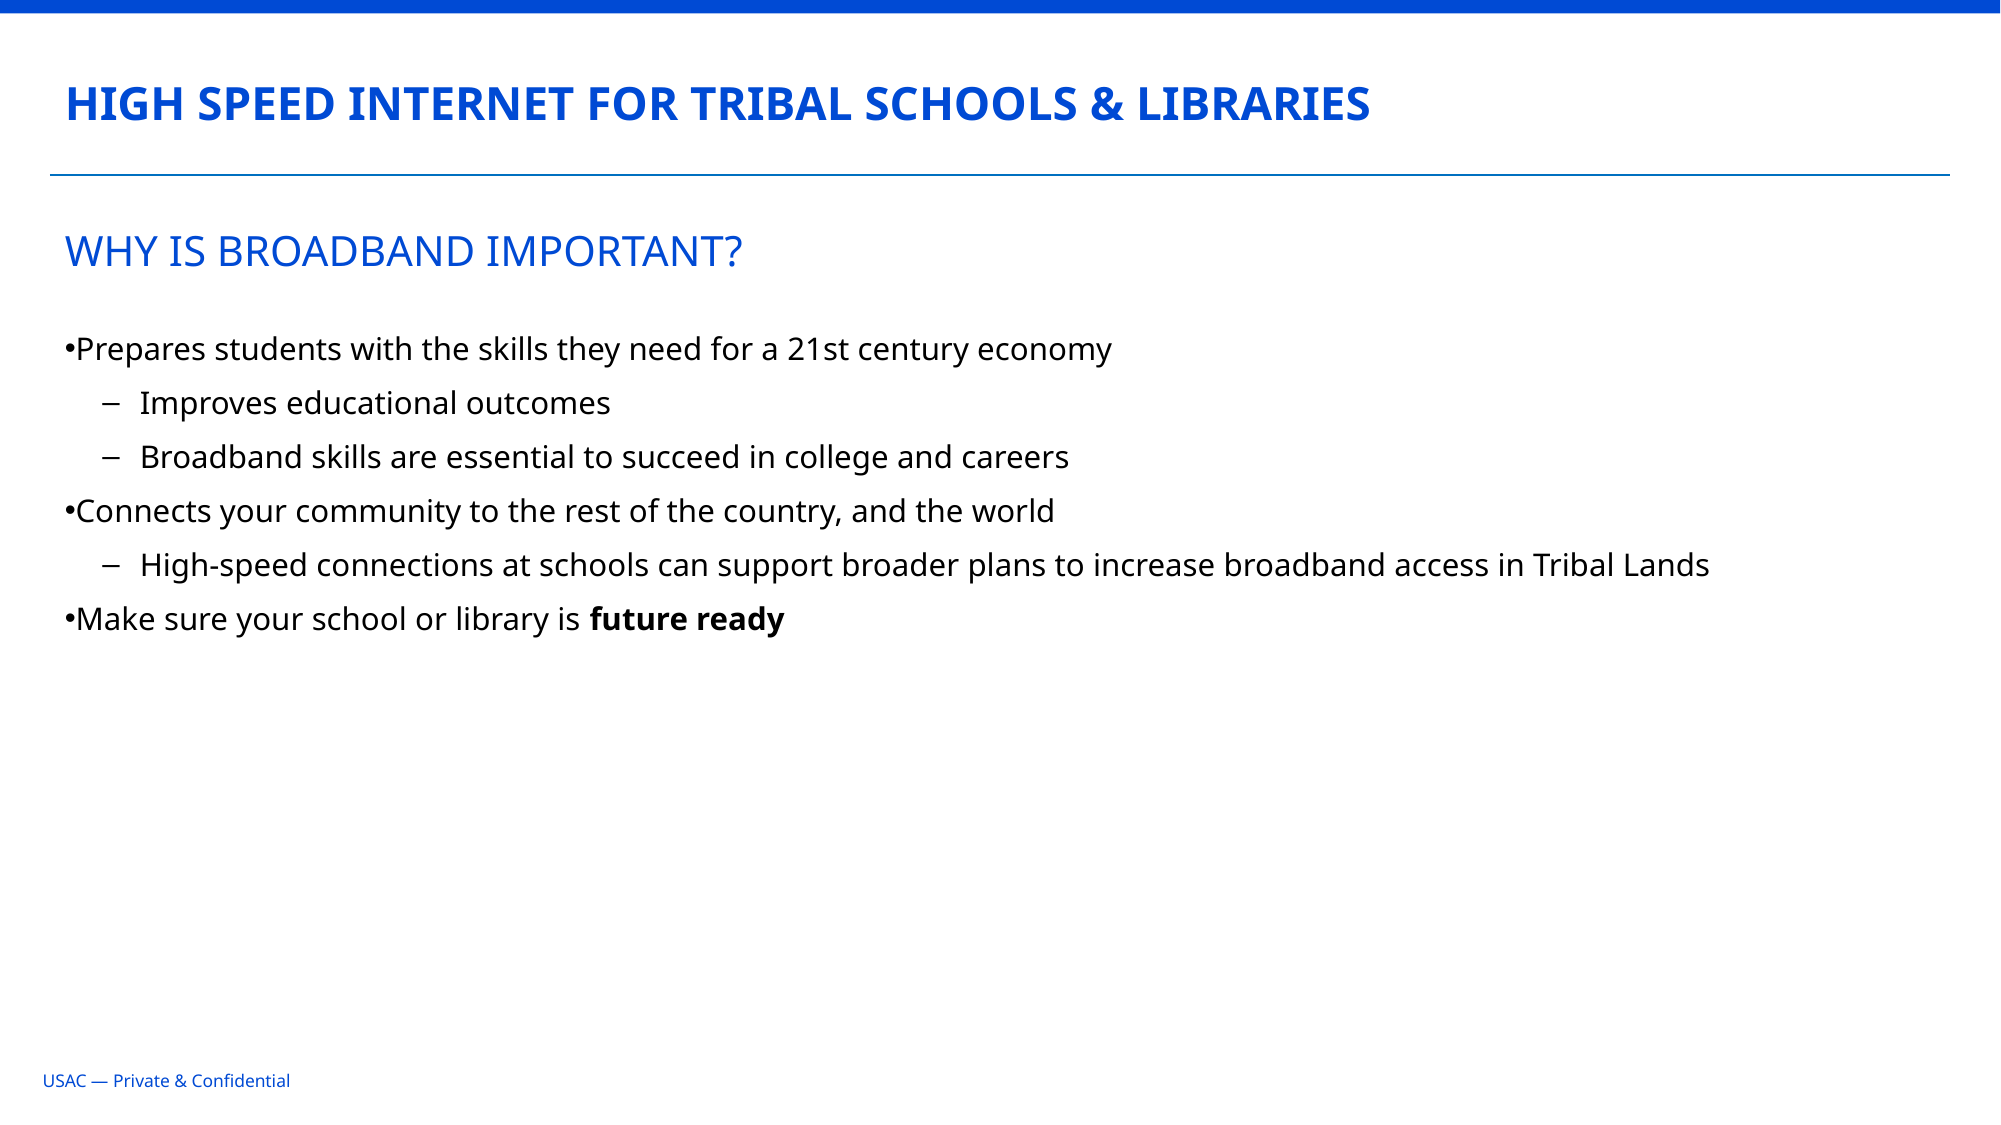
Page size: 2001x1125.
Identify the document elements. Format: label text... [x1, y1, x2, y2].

title WHY IS BROADBAND IMPORTANT? [50, 200, 1950, 300]
list Prepares students with the skills they need for a 21st century economy Improves educational outcomes Broadband skills are essential to succeed in college and careers Connects your community to the rest of the country, and the world High-speed connections at schools can support broader plans to increase broadband access in Tribal Lands Make sure your school or library is future ready [50, 321, 1950, 938]
list HIGH SPEED INTERNET FOR TRIBAL SCHOOLS & LIBRARIES [50, 50, 1950, 155]
